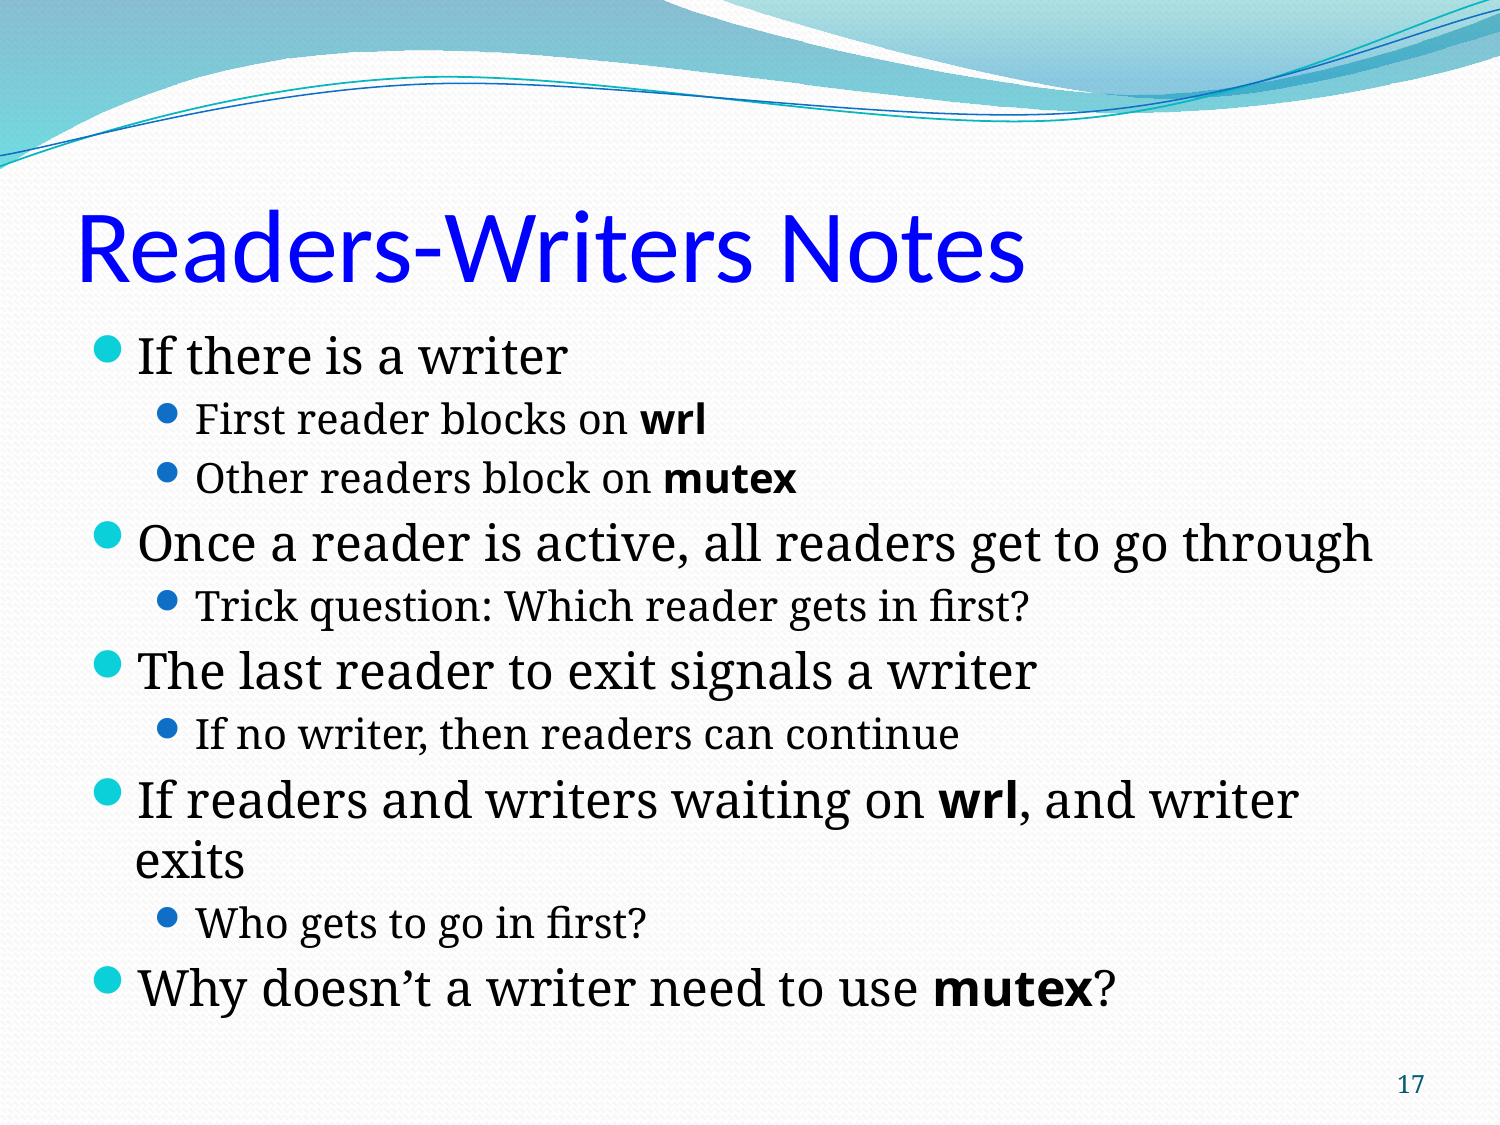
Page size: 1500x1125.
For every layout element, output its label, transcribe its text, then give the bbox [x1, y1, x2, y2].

list If there is a writer First reader blocks on wrl Other readers block on mutex Once a reader is active, all readers get to go through Trick question: Which reader gets in first? The last reader to exit signals a writer If no writer, then readers can continue If readers and writers waiting on wrl, and writer exits Who gets to go in first? Why doesn’t a writer need to use mutex? [75, 317, 1425, 1038]
title Readers-Writers Notes [75, 115, 1425, 303]
slide_number 17 [1299, 1042, 1425, 1103]
